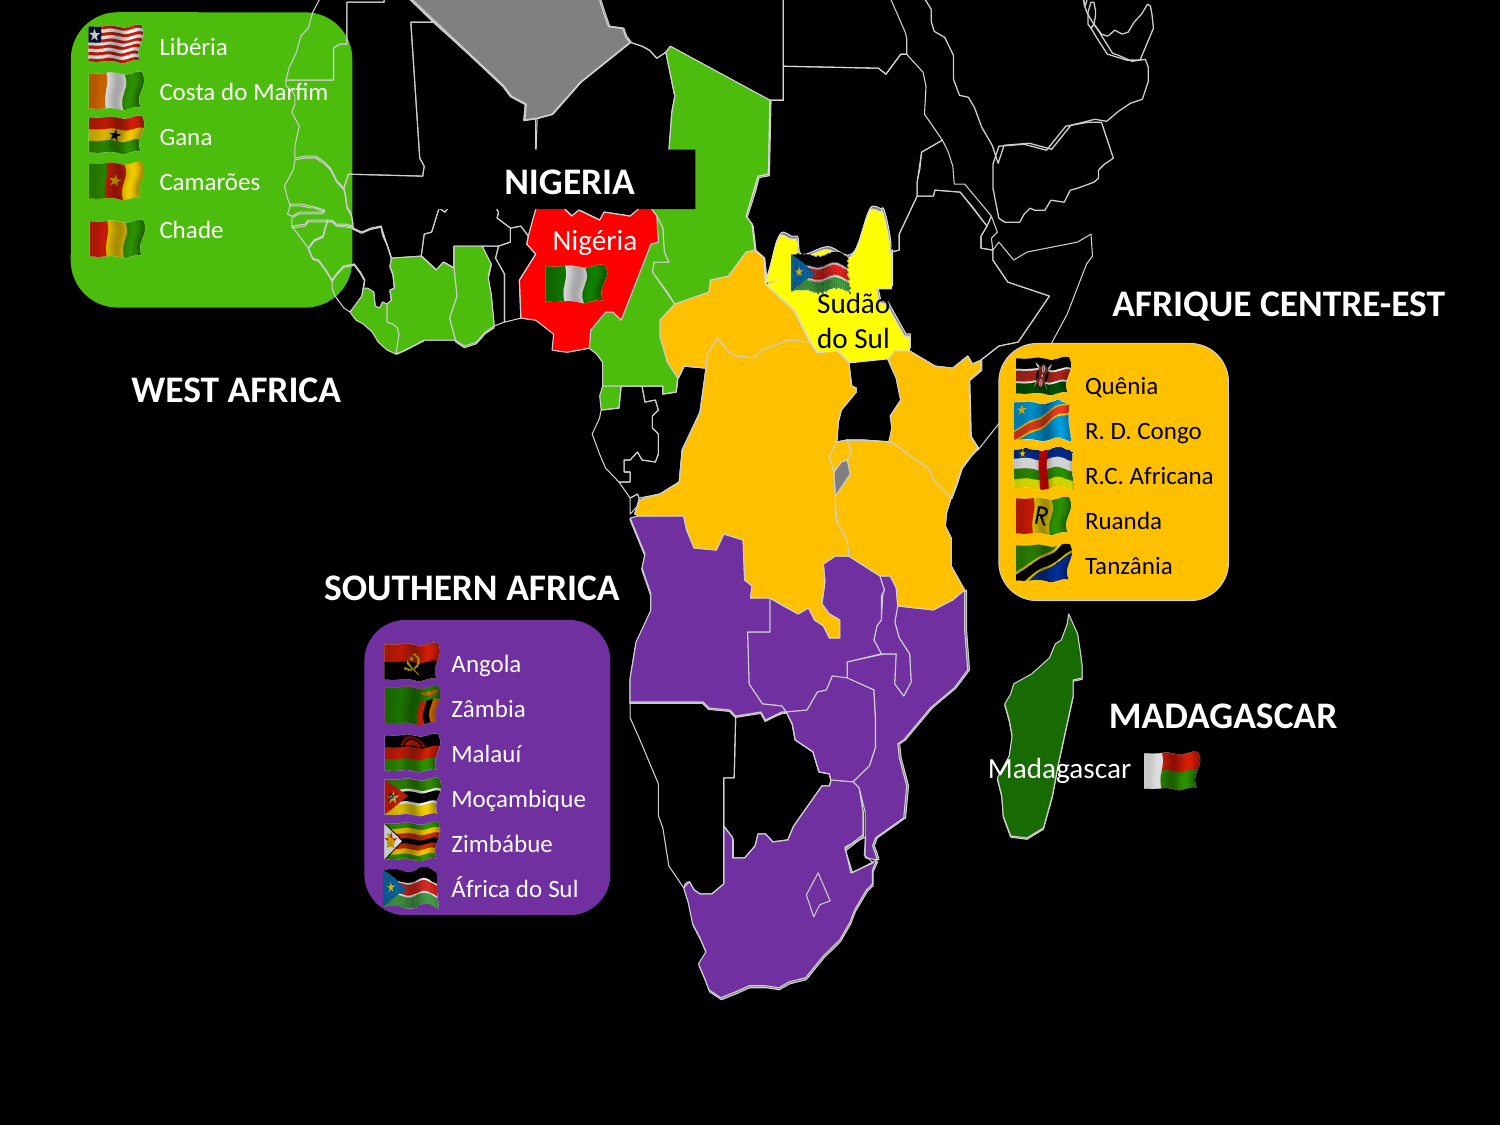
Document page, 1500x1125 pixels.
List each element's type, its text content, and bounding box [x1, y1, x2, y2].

picture [383, 731, 441, 774]
text_box [484, 247, 505, 326]
picture [383, 684, 441, 727]
picture [87, 23, 144, 65]
text_box [830, 441, 852, 472]
text_box [784, 0, 907, 73]
text_box [308, 222, 394, 307]
text_box [746, 54, 943, 254]
text_box [992, 122, 1114, 223]
text_box [634, 338, 857, 638]
text_box AFRIQUE CENTRE-EST [1097, 226, 1467, 331]
text_box Quênia R. D. Congo R.C. Africana Ruanda Tanzânia [998, 343, 1229, 601]
text_box [836, 441, 965, 610]
picture [383, 867, 439, 909]
text_box [630, 598, 787, 721]
text_box [660, 250, 759, 377]
text_box [387, 256, 457, 350]
text_box [286, 0, 384, 80]
text_box NIGERIA [426, 149, 696, 210]
text_box [412, 0, 632, 119]
picture [791, 252, 851, 294]
text_box [520, 210, 605, 353]
text_box [284, 157, 353, 228]
text_box [630, 495, 639, 515]
text_box [536, 42, 675, 149]
text_box SOUTHERN AFRICA [177, 556, 750, 616]
picture [1013, 400, 1072, 443]
text_box [683, 780, 877, 998]
text_box [875, 576, 912, 696]
text_box [592, 386, 659, 483]
picture [383, 640, 441, 683]
text_box [350, 288, 387, 312]
text_box [1004, 613, 1083, 742]
picture [87, 159, 146, 202]
picture [87, 70, 145, 113]
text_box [765, 205, 911, 210]
picture [1142, 750, 1201, 793]
text_box [748, 557, 885, 712]
text_box Madagascar [973, 742, 1147, 792]
text_box [970, 234, 1093, 451]
text_box [450, 246, 495, 347]
text_box [287, 205, 322, 217]
text_box [590, 216, 677, 393]
text_box [1000, 792, 1054, 838]
text_box [602, 0, 784, 100]
picture [1013, 542, 1073, 584]
text_box Angola Zâmbia Malauí Moçambique Zimbábue África do Sul [362, 617, 613, 918]
text_box [619, 366, 707, 499]
text_box [285, 0, 433, 188]
text_box WEST AFRICA [67, 312, 406, 417]
picture [87, 114, 146, 156]
text_box [888, 354, 981, 499]
text_box Libéria Costa do Marfim Gana Camarões Chade [68, 10, 336, 310]
text_box [599, 386, 621, 409]
text_box [498, 210, 535, 234]
text_box [332, 265, 364, 312]
text_box [496, 226, 536, 323]
picture [794, 266, 803, 275]
picture [1013, 494, 1072, 537]
text_box [630, 702, 736, 894]
text_box [633, 210, 659, 244]
text_box [912, 190, 1050, 367]
picture [1013, 447, 1074, 490]
text_box Nigéria [537, 213, 653, 264]
text_box [607, 264, 644, 321]
text_box [844, 836, 874, 873]
text_box [925, 0, 1149, 164]
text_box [764, 208, 910, 364]
text_box [344, 22, 536, 258]
text_box [917, 140, 992, 224]
text_box [834, 461, 851, 496]
text_box MADAGASCAR [1094, 638, 1363, 743]
picture [87, 217, 146, 260]
text_box [837, 372, 900, 442]
text_box [421, 210, 511, 269]
text_box [847, 591, 968, 860]
text_box [630, 516, 743, 556]
text_box [1100, 4, 1154, 61]
picture [383, 820, 441, 863]
picture [383, 776, 442, 819]
picture [1013, 354, 1072, 397]
text_box [806, 872, 831, 917]
text_box [982, 216, 998, 249]
text_box [1088, 2, 1096, 29]
text_box [653, 46, 770, 303]
text_box [724, 712, 831, 858]
picture [544, 263, 608, 306]
text_box [787, 677, 875, 782]
text_box [293, 222, 326, 248]
